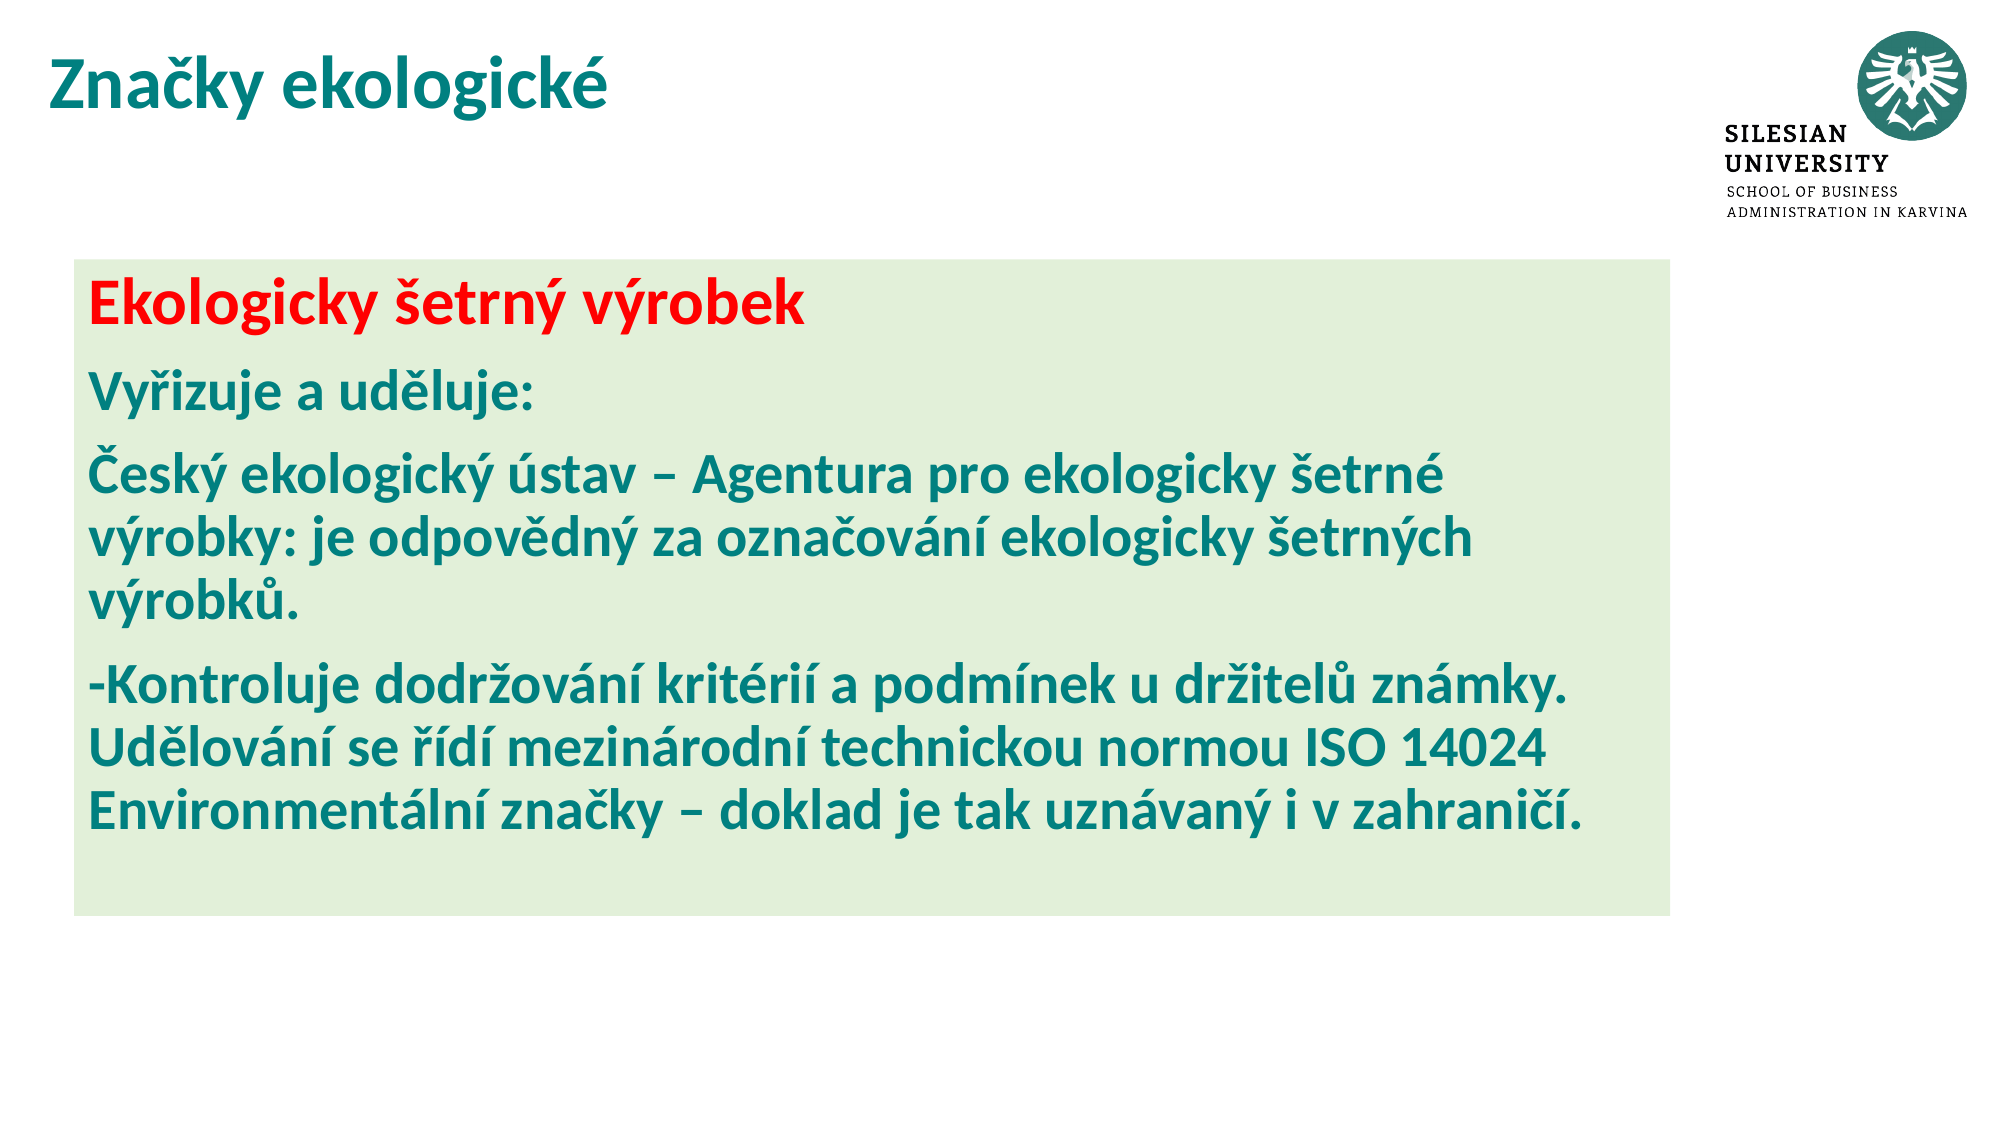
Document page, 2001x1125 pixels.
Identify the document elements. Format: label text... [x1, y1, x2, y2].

list Ekologicky šetrný výrobek Vyřizuje a uděluje: Český ekologický ústav – Agentura pro ekologicky šetrné výrobky: je odpovědný za označování ekologicky šetrných výrobků. -Kontroluje dodržování kritérií a podmínek u držitelů známky. Udělování se řídí mezinárodní technickou normou ISO 14024 Environmentální značky – doklad je tak uznávaný i v zahraničí. [74, 259, 1671, 916]
title Značky ekologické [34, 31, 1608, 138]
picture [1725, 31, 1967, 217]
